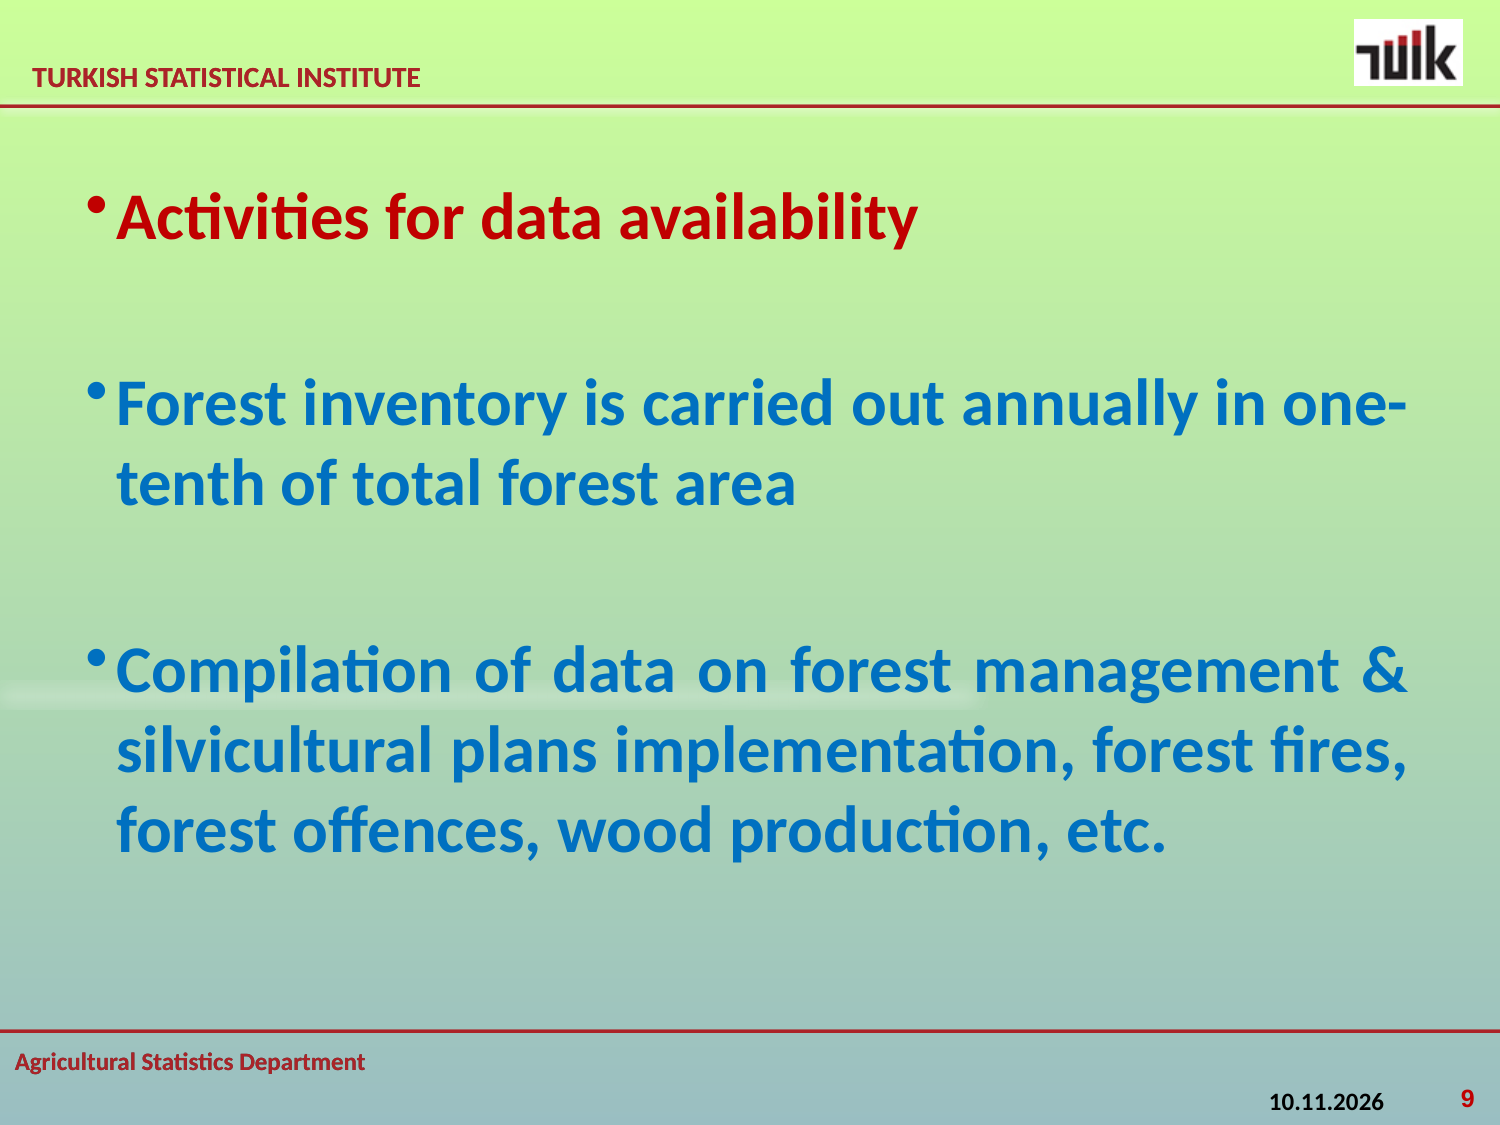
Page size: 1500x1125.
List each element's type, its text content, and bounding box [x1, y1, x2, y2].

list Activities for data availability Forest inventory is carried out annually in one-tenth of total forest area Compilation of data on forest management & silvicultural plans implementation, forest fires, forest offences, wood production, etc. [70, 164, 1426, 1060]
slide_number 9 [1139, 1074, 1491, 1125]
picture [1354, 19, 1463, 86]
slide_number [1491, 1077, 1500, 1125]
